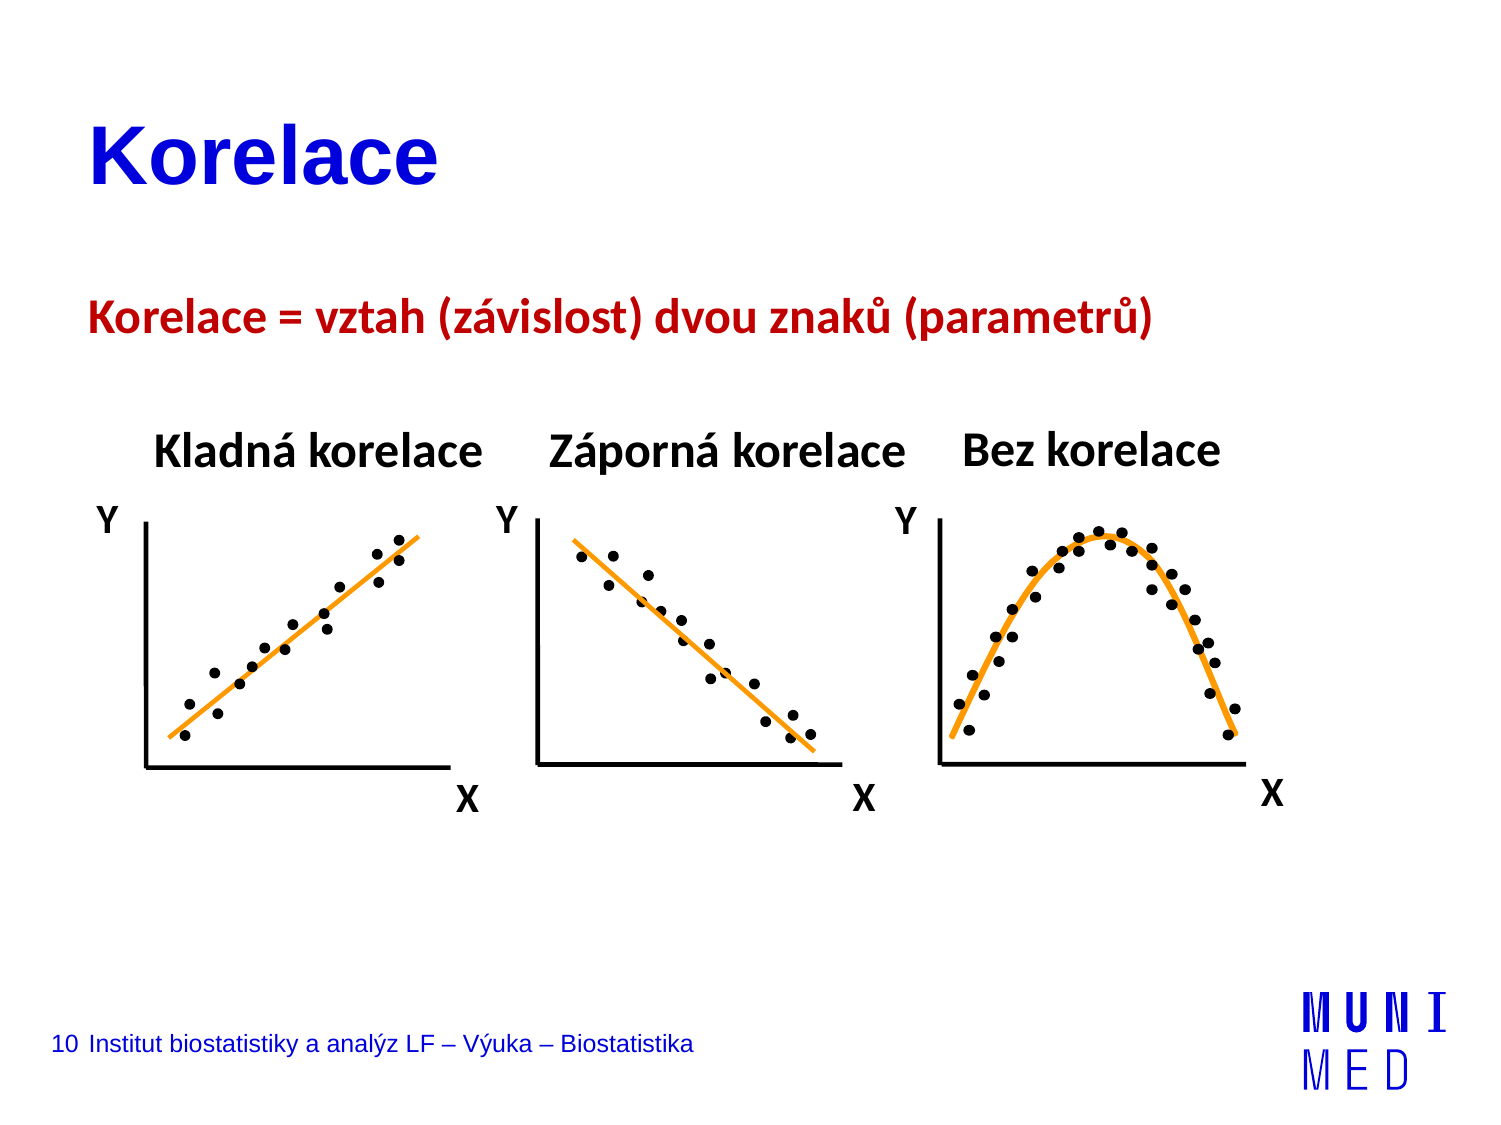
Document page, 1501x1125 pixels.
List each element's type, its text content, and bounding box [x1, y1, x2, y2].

text_box [827, 774, 917, 832]
text_box [964, 726, 974, 735]
text_box [1127, 547, 1137, 556]
text_box Kladná korelace [139, 409, 533, 485]
text_box [1106, 541, 1115, 549]
text_box [1074, 533, 1084, 542]
text_box X [837, 762, 919, 815]
text_box [1230, 705, 1240, 713]
text_box [1180, 585, 1190, 594]
text_box [1066, 534, 1155, 561]
text_box [1147, 561, 1157, 570]
text_box [1167, 570, 1177, 579]
text_box [1210, 659, 1220, 667]
text_box [1205, 689, 1215, 698]
text_box [1229, 773, 1312, 830]
text_box [968, 671, 977, 680]
text_box Y [81, 484, 167, 543]
text_box Záporná korelace [534, 409, 928, 485]
text_box Y [880, 485, 965, 544]
text_box [1199, 652, 1238, 736]
text_box [1194, 645, 1203, 654]
text_box [1016, 554, 1062, 611]
slide_number 10 [50, 1021, 82, 1063]
text_box [1117, 528, 1127, 537]
text_box [1074, 547, 1084, 556]
text_box [1054, 564, 1064, 572]
text_box [980, 691, 989, 699]
text_box X [441, 763, 523, 816]
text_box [585, 543, 808, 748]
text_box [1167, 600, 1177, 609]
text_box [1203, 639, 1213, 647]
text_box [1058, 547, 1067, 556]
text_box [1094, 527, 1103, 536]
text_box [1031, 593, 1040, 602]
text_box X [1260, 765, 1284, 816]
text_box Bez korelace [948, 409, 1294, 485]
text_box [180, 536, 404, 740]
text_box [1190, 616, 1200, 624]
text_box [1224, 731, 1233, 739]
text_box Y [481, 484, 566, 543]
text_box [950, 612, 1017, 738]
list Korelace = vztah (závislost) dvou znaků (parametrů) [88, 277, 1412, 957]
text_box [831, 778, 921, 836]
text_box [994, 657, 1004, 666]
text_box [1155, 563, 1200, 646]
text_box [1027, 567, 1037, 576]
footer Institut biostatistiky a analýz LF – Výuka – Biostatistika [88, 1021, 1064, 1063]
text_box [1008, 633, 1017, 641]
text_box [955, 700, 964, 709]
text_box [1147, 544, 1157, 553]
text_box [1008, 605, 1017, 614]
text_box [1147, 585, 1157, 594]
text_box [1233, 777, 1316, 834]
text_box [991, 633, 1001, 641]
title Korelace [88, 118, 1412, 193]
